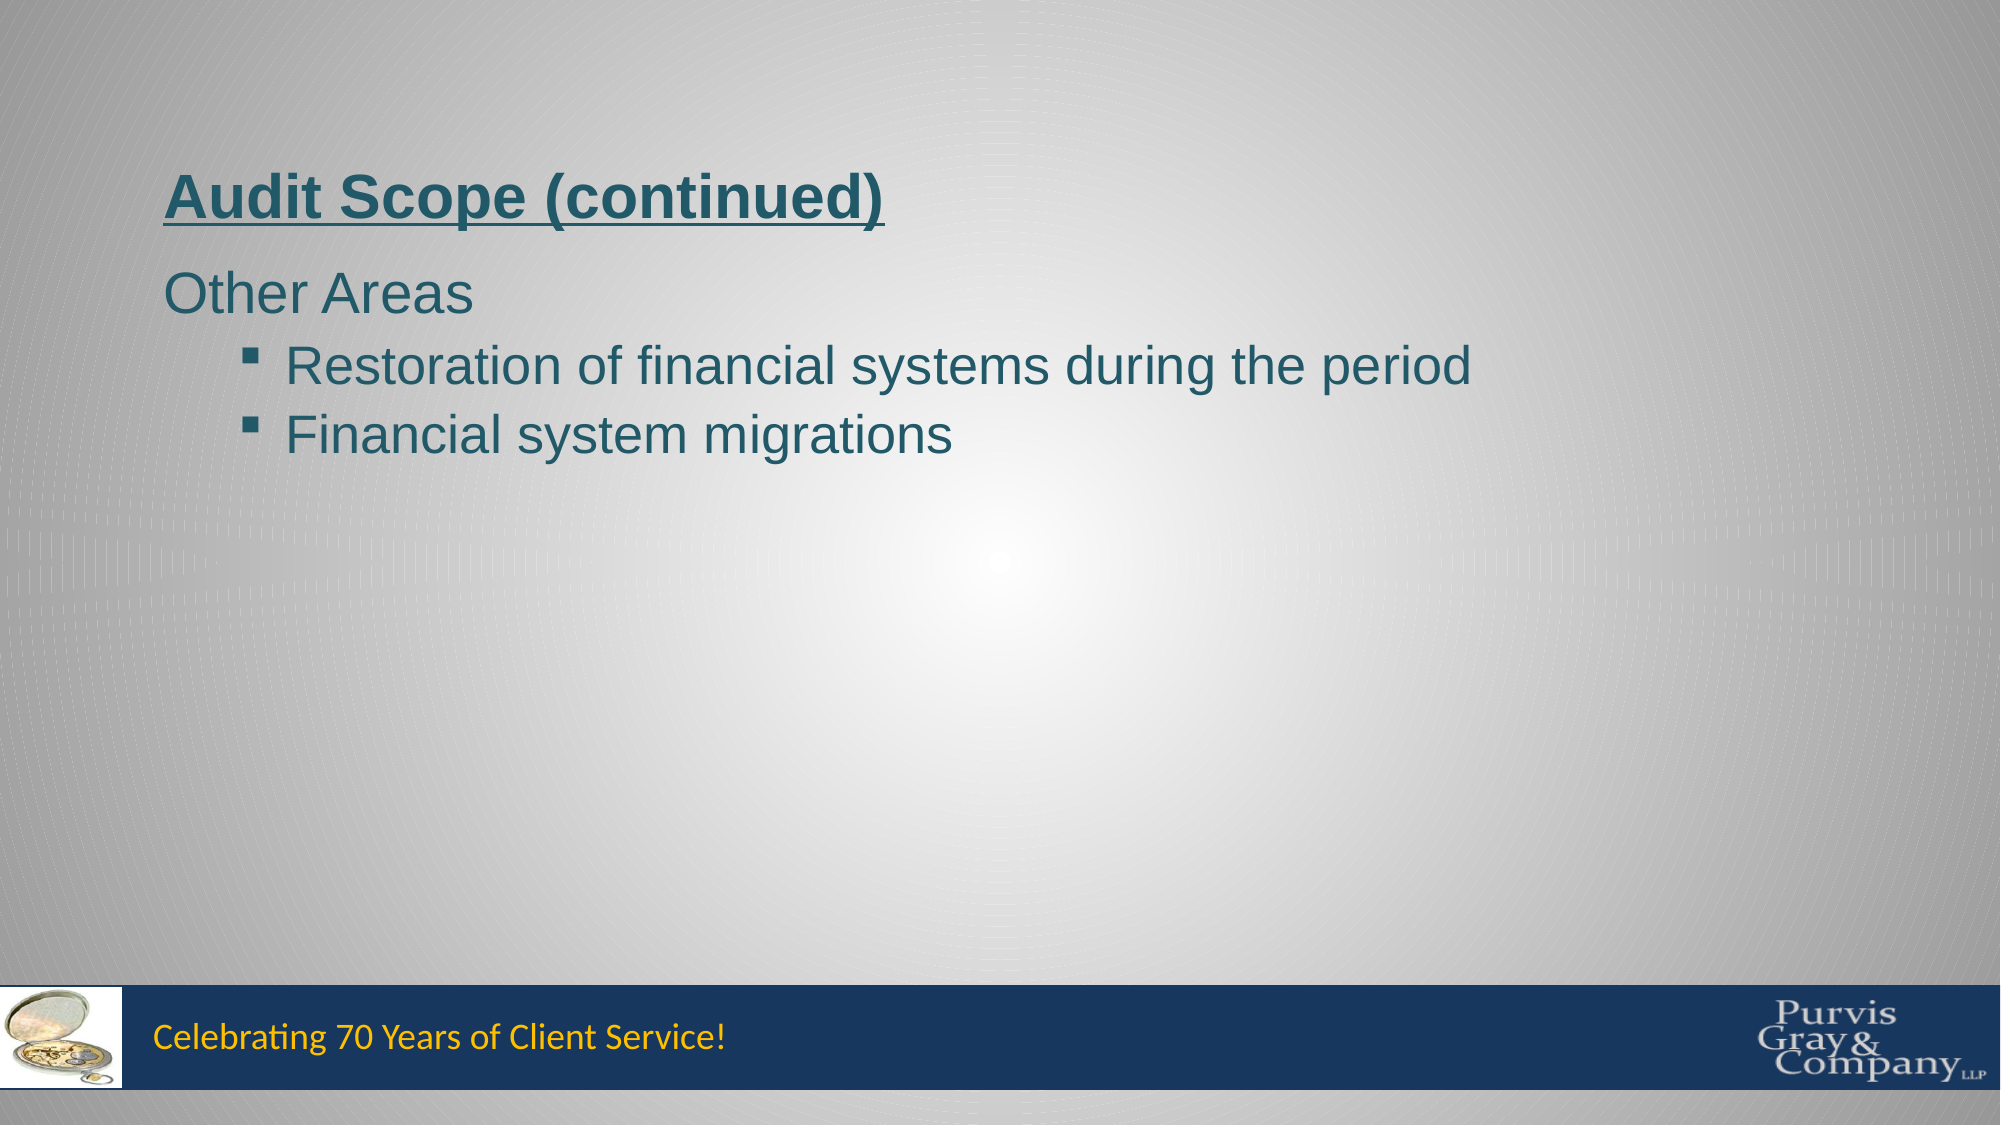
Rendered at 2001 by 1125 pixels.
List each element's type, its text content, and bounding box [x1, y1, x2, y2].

text_box Celebrating 70 Years of Client Service! [138, 1004, 743, 1065]
list Audit Scope (continued) Other Areas Restoration of financial systems during the period Financial system migrations [148, 48, 1775, 1053]
picture [1716, 987, 2001, 1100]
picture [0, 987, 122, 1088]
